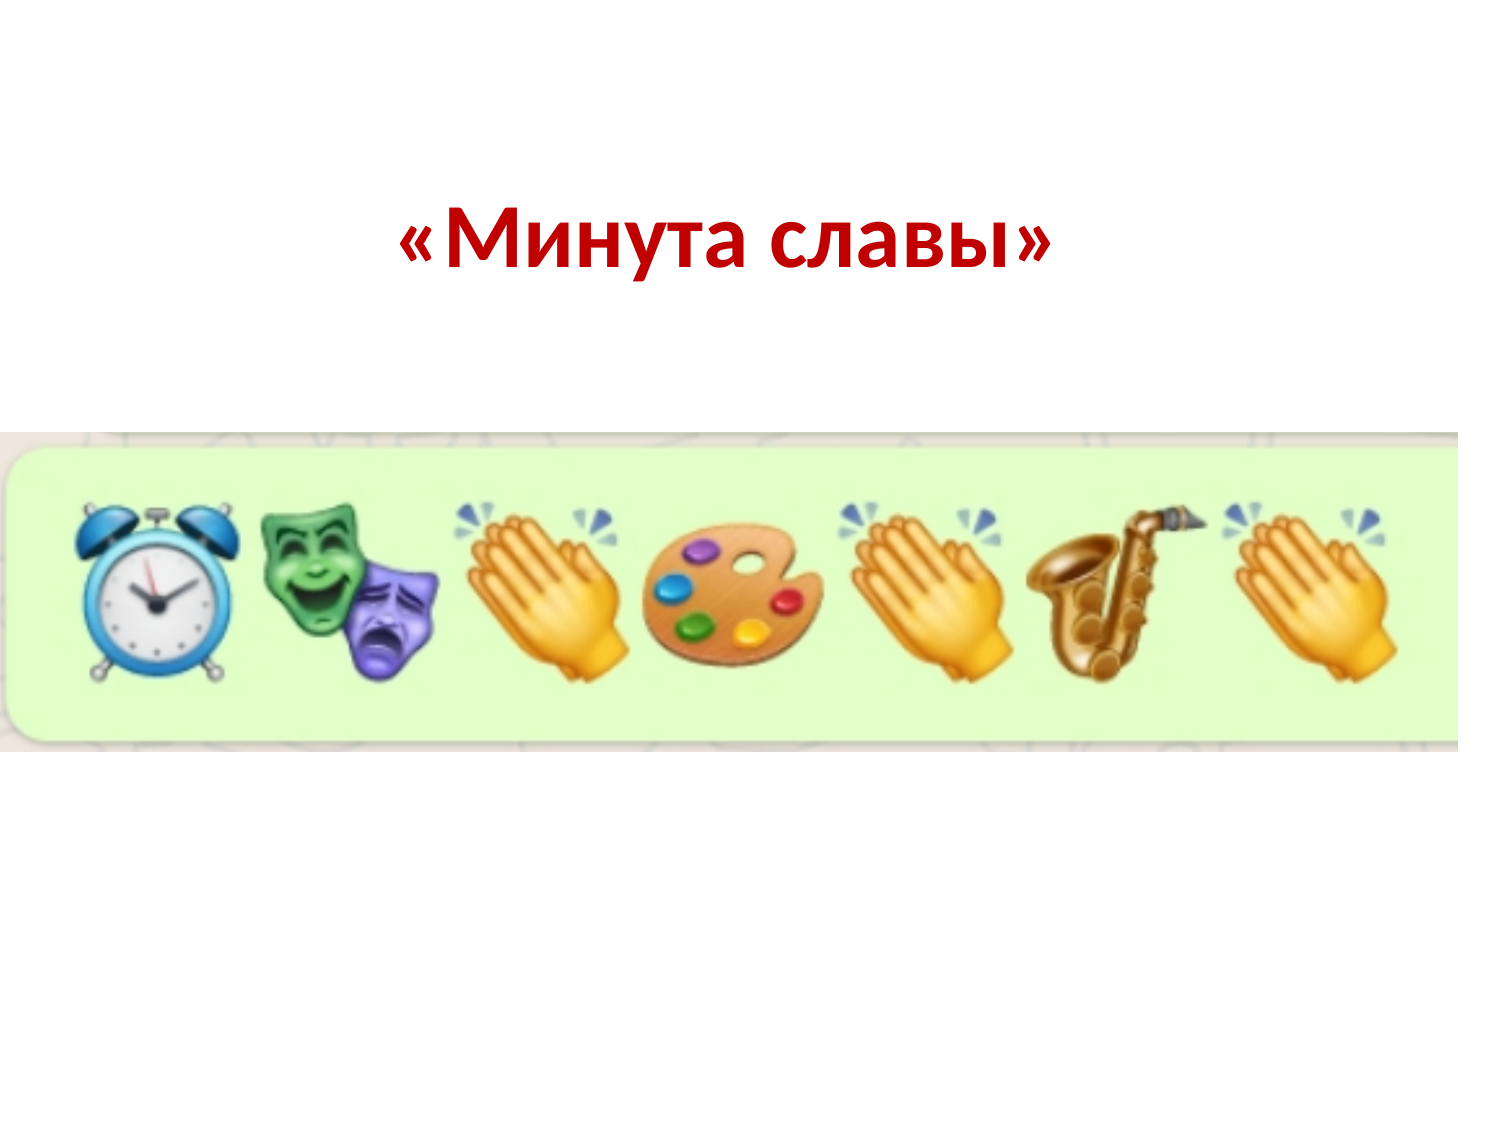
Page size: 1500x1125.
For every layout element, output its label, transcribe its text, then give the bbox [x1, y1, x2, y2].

title «Минута славы» [53, 137, 1404, 325]
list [0, 432, 1459, 752]
